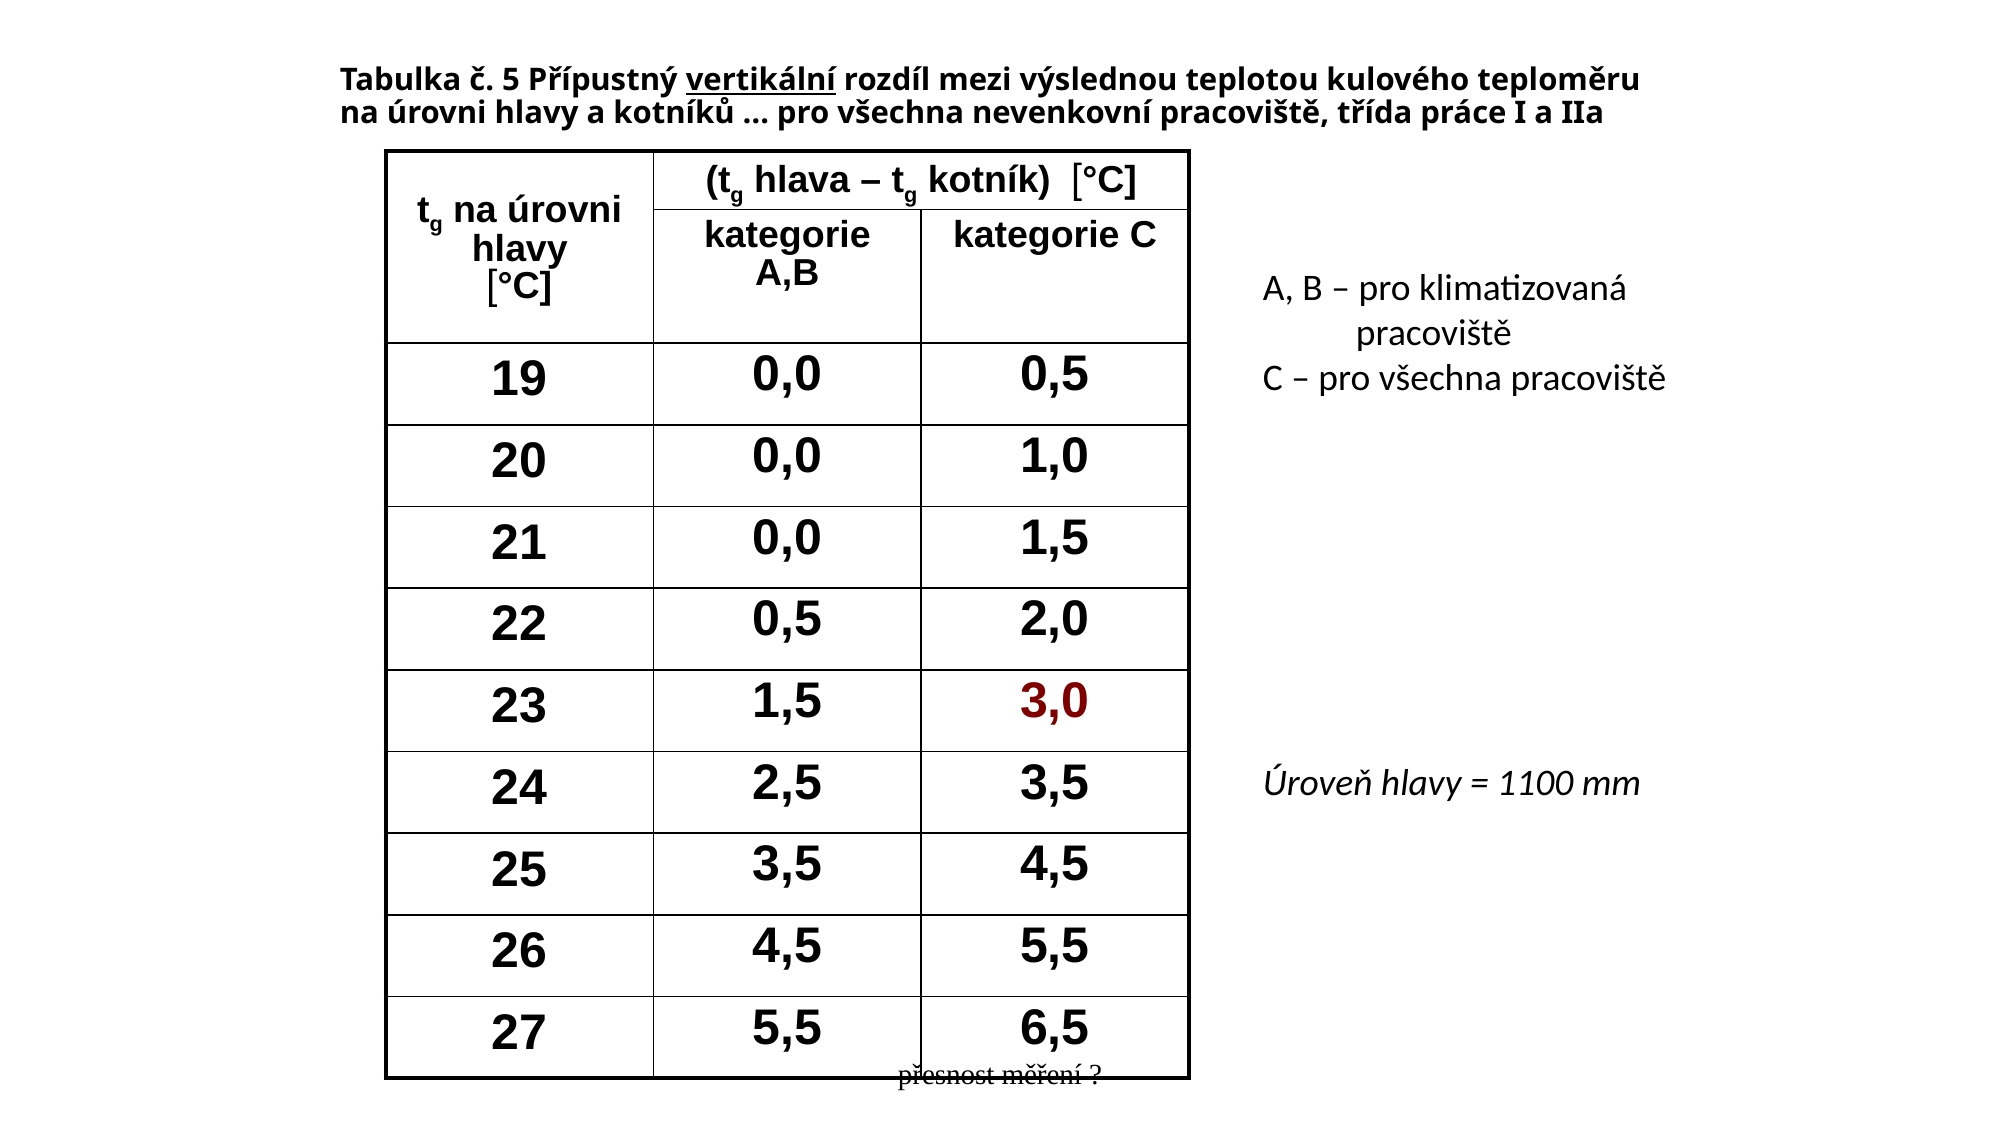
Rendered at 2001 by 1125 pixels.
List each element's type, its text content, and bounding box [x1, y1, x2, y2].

table_cell 3,5 [654, 834, 920, 914]
table_cell 1,5 [922, 507, 1187, 587]
footer přesnost měření ? [662, 1042, 1338, 1103]
table_cell kategorie C [922, 210, 1187, 342]
table_cell 5,5 [654, 997, 920, 1076]
table_cell 19 [388, 344, 653, 424]
table_cell 3,5 [922, 752, 1187, 832]
table_cell 3,0 [922, 671, 1187, 751]
table_cell 4,5 [922, 834, 1187, 914]
table_cell 1,0 [922, 426, 1187, 506]
table_cell 25 [388, 834, 653, 914]
table_cell 2,5 [654, 752, 920, 832]
title Tabulka č. 5 Přípustný vertikální rozdíl mezi výslednou teplotou kulového teploměru na úrovni hlavy a kotníků … pro všechna nevenkovní pracoviště, třída práce I a IIa [324, 45, 1675, 149]
table_cell kategorie A,B [654, 210, 920, 342]
table_cell 26 [388, 916, 653, 996]
text_box A, B – pro klimatizovaná pracoviště C – pro všechna pracoviště Úroveň hlavy = 1100 mm [1248, 255, 1697, 811]
table_cell 0,5 [654, 589, 920, 669]
table_cell 0,5 [922, 344, 1187, 424]
table_cell 27 [388, 997, 653, 1076]
table_cell 4,5 [654, 916, 920, 996]
table_cell 2,0 [922, 589, 1187, 669]
table_header tg na úrovni hlavy °C] [388, 153, 653, 342]
table_cell 5,5 [922, 916, 1187, 996]
table_cell 1,5 [654, 671, 920, 751]
table_header (tg hlava – tg kotník) °C] [654, 153, 1187, 209]
table_cell 0,0 [654, 344, 920, 424]
table_cell 22 [388, 589, 653, 669]
table_cell 20 [388, 426, 653, 506]
table_cell 23 [388, 671, 653, 751]
table_cell 21 [388, 507, 653, 587]
table_cell 0,0 [654, 507, 920, 587]
table_cell 6,5 [922, 997, 1187, 1042]
table_cell 24 [388, 752, 653, 832]
table_cell 0,0 [654, 426, 920, 506]
